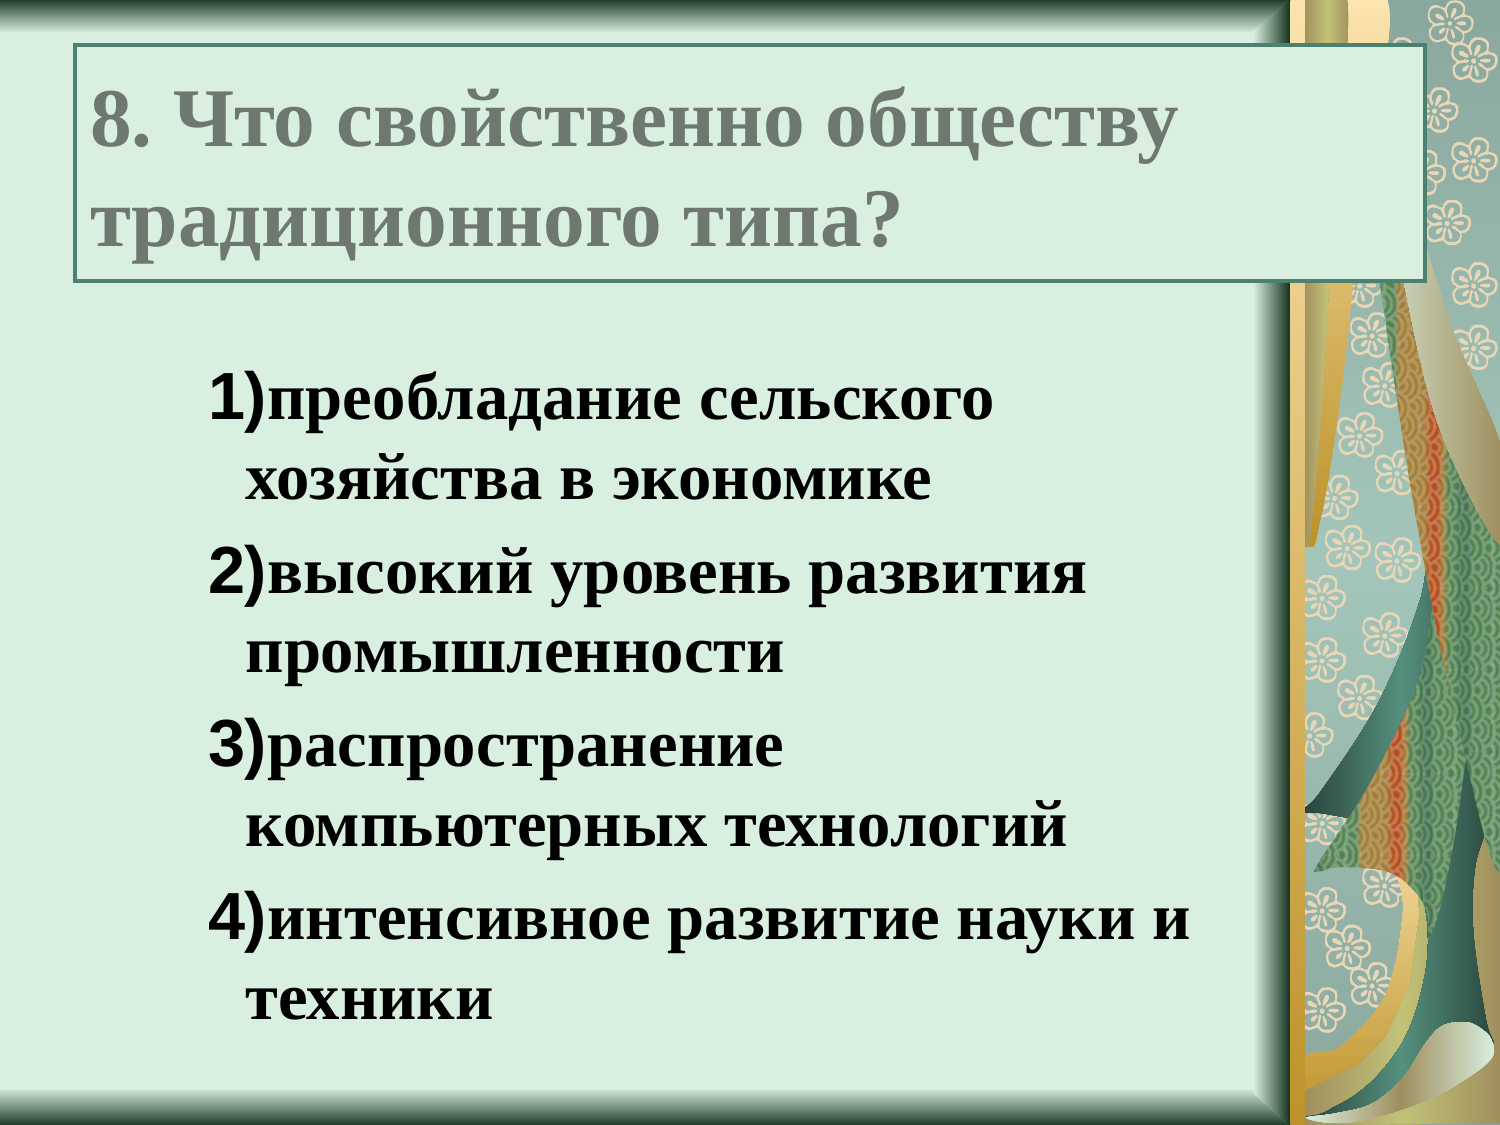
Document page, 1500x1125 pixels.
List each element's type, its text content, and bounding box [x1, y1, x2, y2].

list 1)преобладание сельского хозяйства в экономике 2)высокий уровень развития промышленности 3)распространение компьютерных технологий 4)интенсивное развитие науки и техники [42, 261, 1256, 1001]
picture [1314, 283, 1500, 936]
title 8. Что свойственно обществу традиционного типа? [73, 43, 1427, 283]
